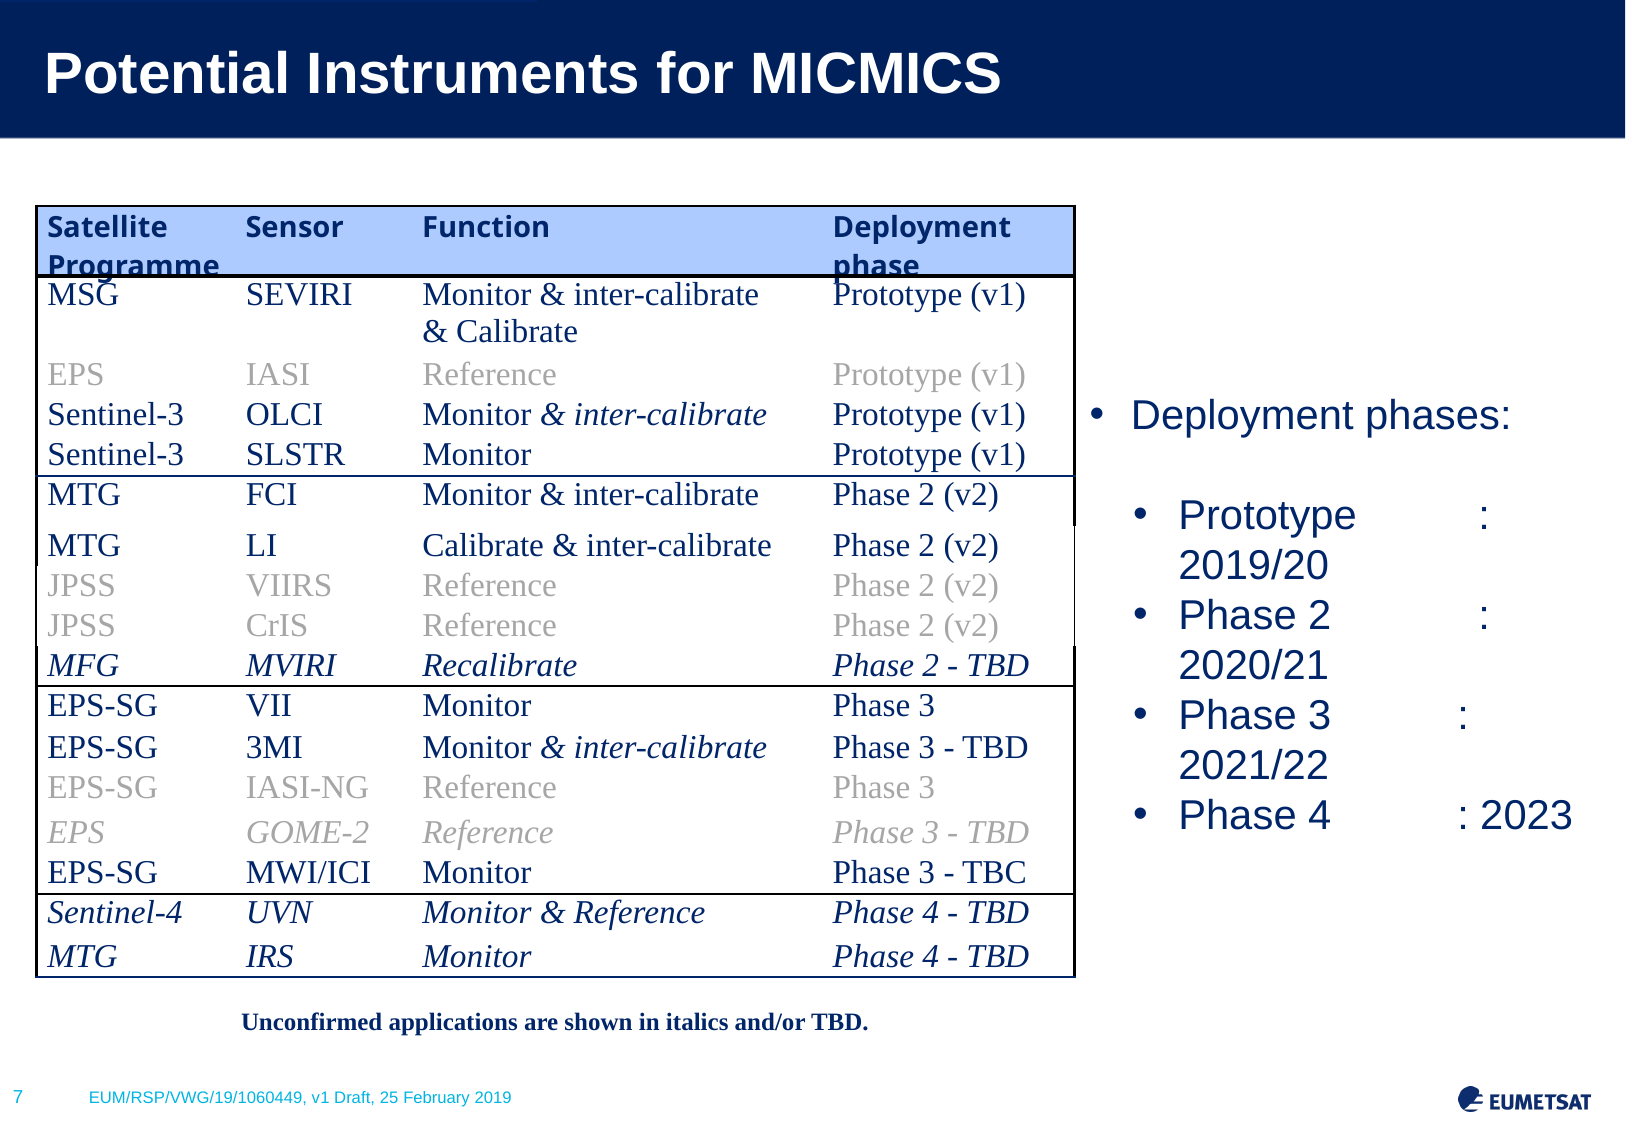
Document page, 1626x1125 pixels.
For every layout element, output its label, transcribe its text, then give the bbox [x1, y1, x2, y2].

table_cell Prototype (v1) [822, 396, 1073, 436]
table_cell Prototype (v1) [822, 356, 1073, 396]
table_cell Prototype (v1) [822, 436, 1073, 475]
table_cell VIIRS [235, 566, 411, 606]
table_cell LI [235, 526, 411, 566]
table_cell Calibrate & inter-calibrate [411, 526, 822, 566]
table_cell Phase 3 - TBD [822, 728, 1073, 768]
table_cell EPS [38, 356, 235, 396]
table_cell FCI [235, 477, 411, 526]
table_cell Monitor & inter-calibrate & Calibrate [411, 278, 822, 356]
table_cell EPS-SG [38, 728, 235, 768]
table_cell Phase 2 (v2) [822, 566, 1074, 606]
table_cell Prototype (v1) [822, 278, 1073, 356]
table_cell MTG [38, 937, 235, 976]
table_cell Reference [411, 356, 822, 396]
title Potential Instruments for MICMICS [0, 0, 1514, 141]
table_cell Monitor & Reference [411, 895, 822, 937]
table_header Sensor [235, 207, 411, 274]
table_cell MFG [38, 646, 235, 685]
picture [0, 0, 1626, 1125]
table_cell JPSS [37, 606, 235, 646]
table_cell MWI/ICI [235, 854, 411, 893]
table_cell SEVIRI [235, 278, 411, 356]
table_cell Monitor & inter-calibrate [411, 728, 822, 768]
table_cell EPS-SG [38, 687, 235, 728]
table_cell JPSS [37, 566, 235, 606]
table_cell Phase 3 [822, 768, 1073, 814]
table_cell Sentinel-3 [38, 436, 235, 475]
table_cell SLSTR [235, 436, 411, 475]
table_cell MTG [38, 526, 235, 566]
table_cell EPS-SG [38, 854, 235, 893]
table_cell EPS [38, 814, 235, 854]
table_cell MTG [38, 477, 235, 526]
table_cell Phase 2 (v2) [822, 477, 1073, 526]
table_header Deployment phase [822, 207, 1073, 274]
table_cell GOME-2 [235, 814, 411, 854]
table_cell VII [235, 687, 411, 728]
table_cell Phase 3 - TBC [822, 854, 1073, 893]
table_cell UVN [235, 895, 411, 937]
table_cell Reference [411, 768, 822, 814]
table_cell Recalibrate [411, 646, 822, 685]
table_cell Phase 2 (v2) [822, 606, 1074, 646]
table_cell Monitor [411, 854, 822, 893]
table_cell Phase 4 - TBD [822, 937, 1073, 976]
table_header Function [411, 207, 822, 274]
table_cell Phase 3 - TBD [822, 814, 1073, 854]
table_cell IASI-NG [235, 768, 411, 814]
text_box Unconfirmed applications are shown in italics and/or TBD. [226, 998, 885, 1043]
table_cell MVIRI [235, 646, 411, 685]
table_cell Monitor [411, 937, 822, 976]
table_cell MSG [38, 278, 235, 356]
table_cell Phase 4 - TBD [822, 895, 1073, 937]
table_cell Monitor [411, 687, 822, 728]
table_cell Reference [411, 566, 822, 606]
table_cell EPS-SG [38, 768, 235, 814]
table_cell OLCI [235, 396, 411, 436]
text_box Deployment phases: Prototype : 2019/20 Phase 2 : 2020/21 Phase 3 : 2021/22 Phase 4 : 2023 [1075, 380, 1625, 846]
table_cell Monitor [411, 436, 822, 475]
table_cell IASI [235, 356, 411, 396]
table_cell IRS [235, 937, 411, 976]
table_cell Phase 2 (v2) [822, 526, 1074, 566]
table_cell Monitor & inter-calibrate [411, 396, 822, 436]
table_header Satellite Programme [38, 207, 235, 274]
table_cell Reference [411, 814, 822, 854]
table_cell Phase 2 - TBD [822, 646, 1073, 685]
table_cell Sentinel-3 [38, 396, 235, 436]
table_cell Phase 3 [822, 687, 1073, 728]
table_cell CrIS [235, 606, 411, 646]
table_cell 3MI [235, 728, 411, 768]
table_cell Monitor & inter-calibrate [411, 477, 822, 526]
table_cell Sentinel-4 [38, 895, 235, 937]
table_cell Reference [411, 606, 822, 646]
